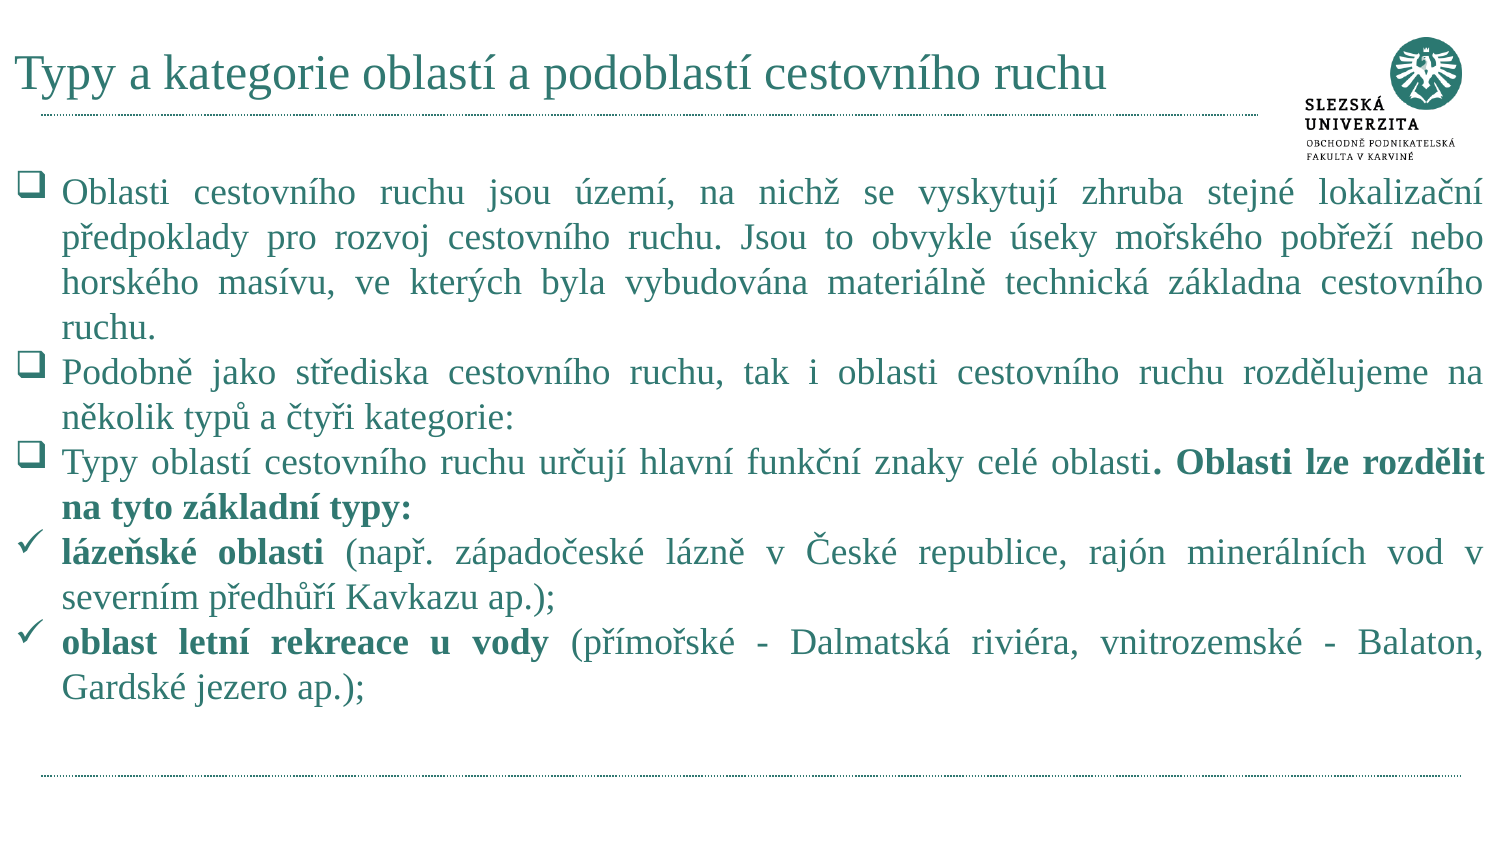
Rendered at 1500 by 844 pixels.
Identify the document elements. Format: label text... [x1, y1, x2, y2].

title Typy a kategorie oblastí a podoblastí cestovního ruchu [0, 32, 1317, 116]
text_box Oblasti cestovního ruchu jsou území, na nichž se vyskytují zhruba stejné lokalizační předpoklady pro rozvoj cestovního ruchu. Jsou to obvykle úseky mořského pobřeží nebo horského masívu, ve kterých byla vybudována materiálně technická základna cestovního ruchu. Podobně jako střediska cestovního ruchu, tak i oblasti cestovního ruchu rozdělujeme na několik typů a čtyři kategorie: Typy oblastí cestovního ruchu určují hlavní funkční znaky celé oblasti. Oblasti lze rozdělit na tyto základní typy: lázeňské oblasti (např. západočeské lázně v České republice, rajón minerálních vod v severním předhůří Kavkazu ap.); oblast letní rekreace u vody (přímořské - Dalmatská riviéra, vnitrozemské - Balaton, Gardské jezero ap.); [0, 160, 1500, 715]
picture [1305, 37, 1462, 160]
